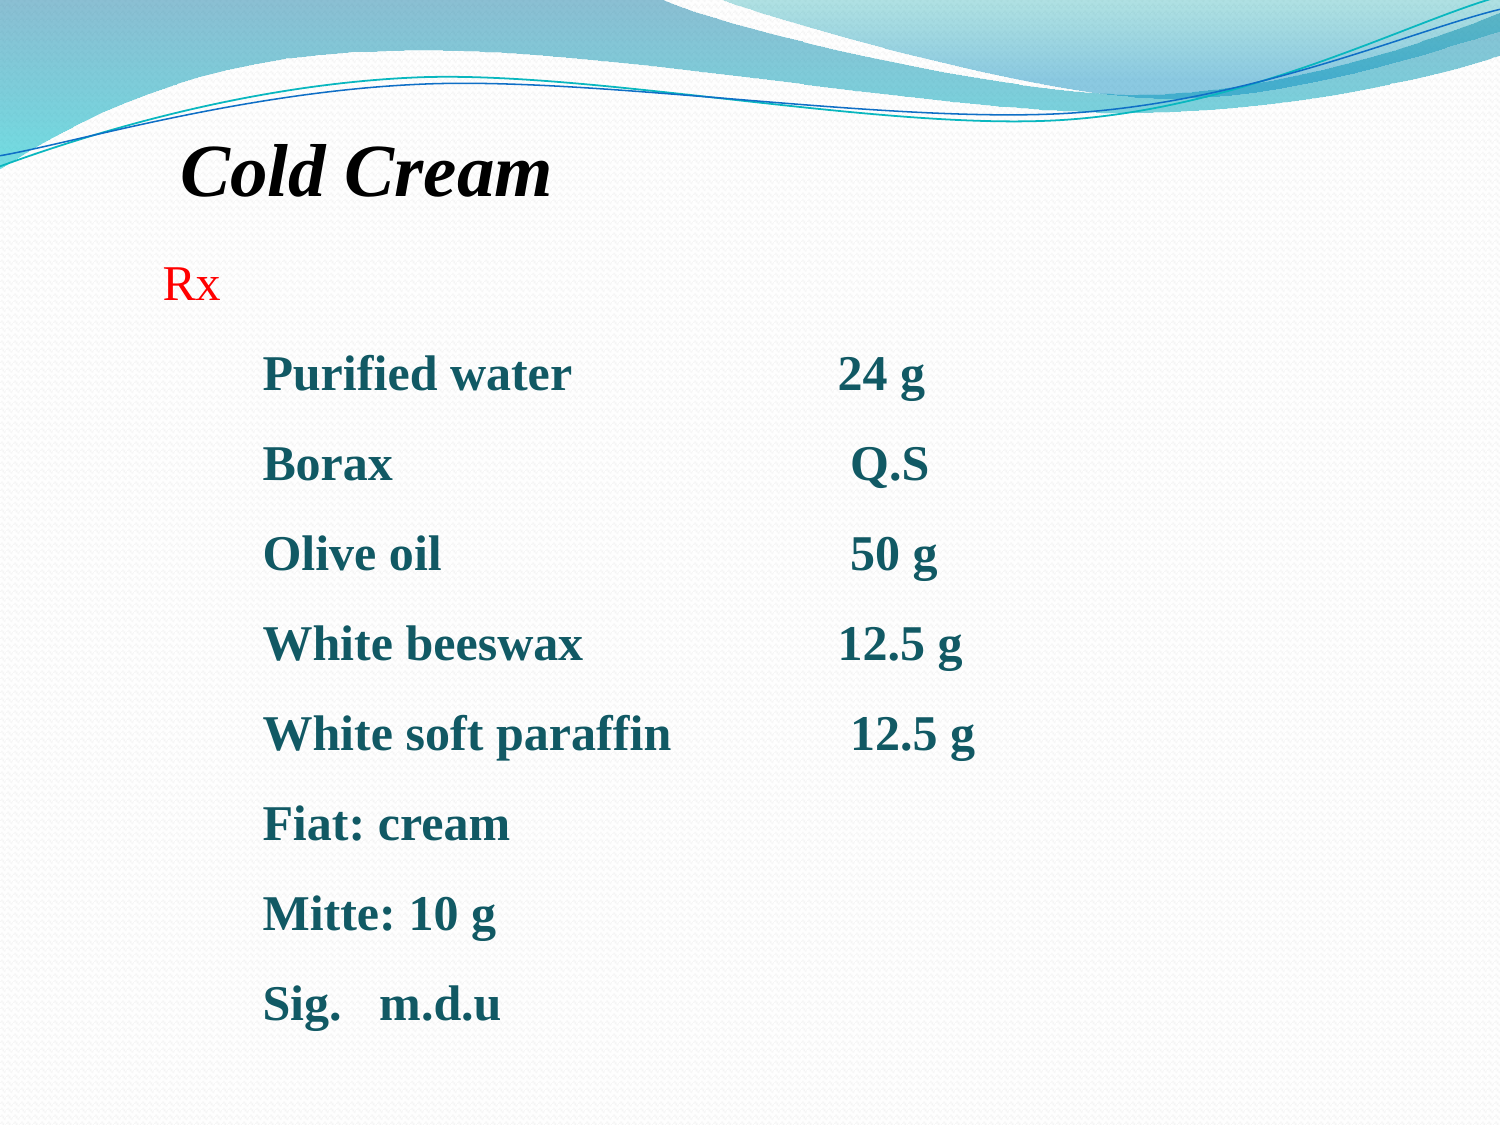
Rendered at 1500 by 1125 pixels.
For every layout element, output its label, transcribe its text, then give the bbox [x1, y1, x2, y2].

text_box Cold Cream [165, 113, 568, 219]
text_box Rx Purified water 24 g Borax Q.S Olive oil 50 g White beeswax 12.5 g White soft paraffin 12.5 g Fiat: cream Mitte: 10 g Sig. m.d.u [147, 243, 1282, 1039]
